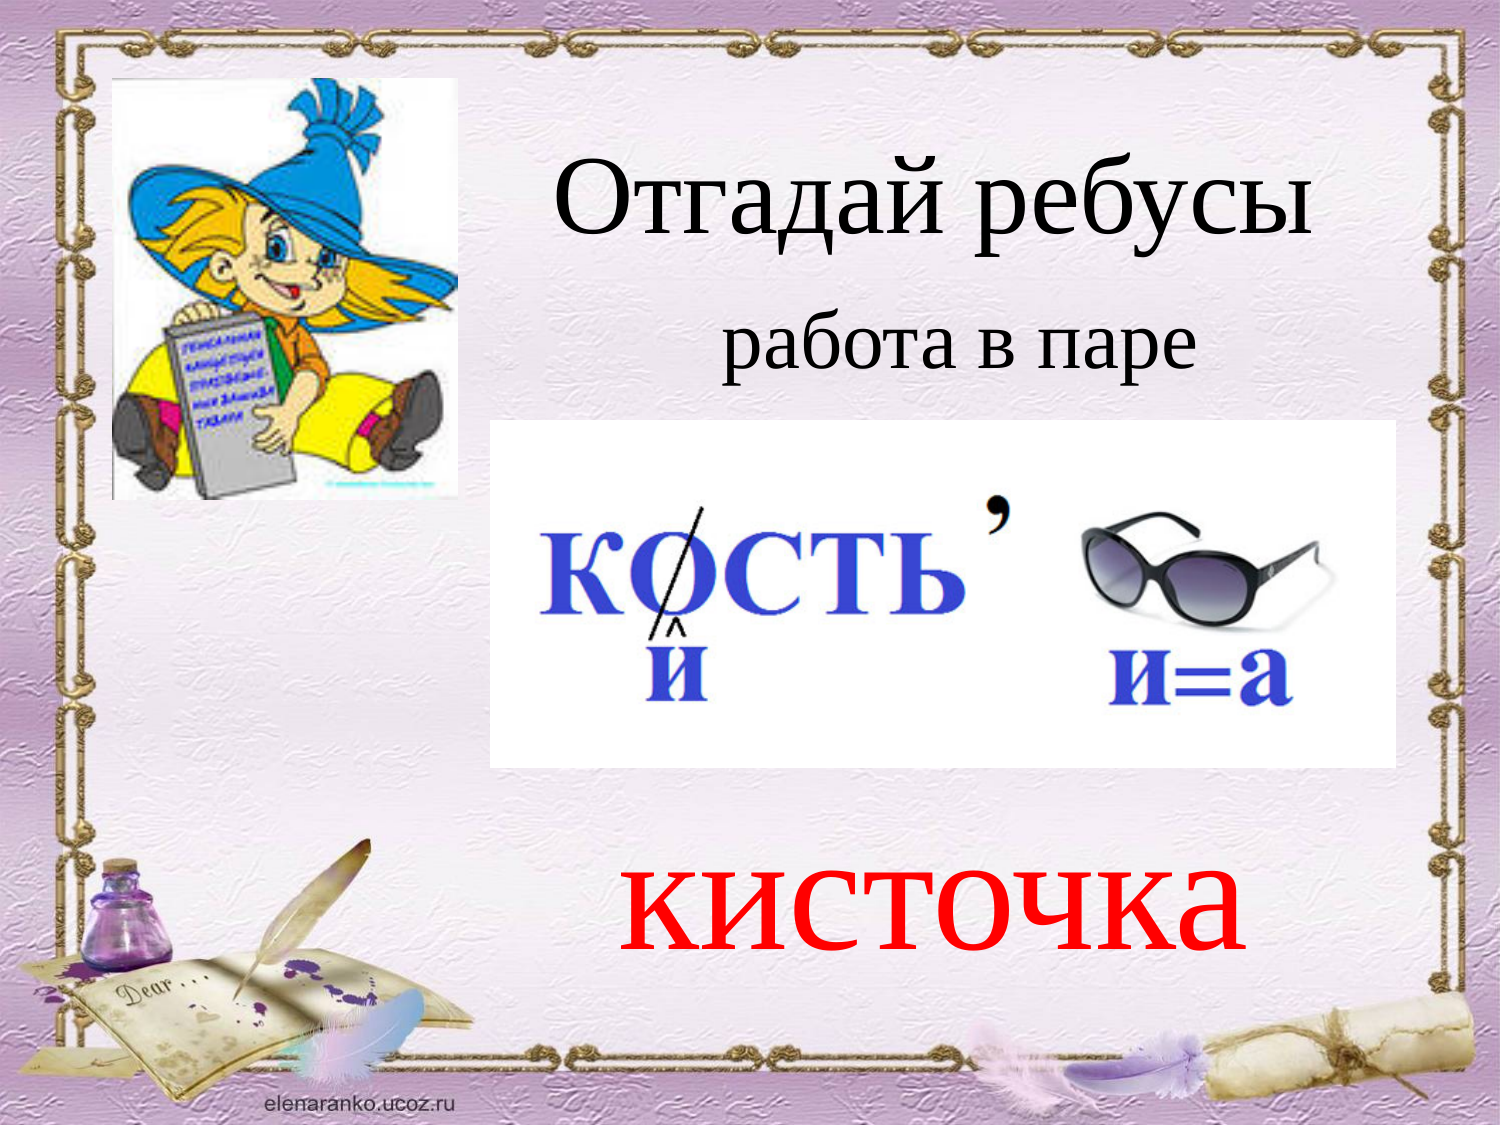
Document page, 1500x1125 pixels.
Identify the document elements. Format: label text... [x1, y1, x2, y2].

text_box Отгадай ребусы работа в паре [537, 113, 1424, 399]
picture [0, 0, 1500, 1125]
text_box кисточка [478, 775, 1388, 990]
